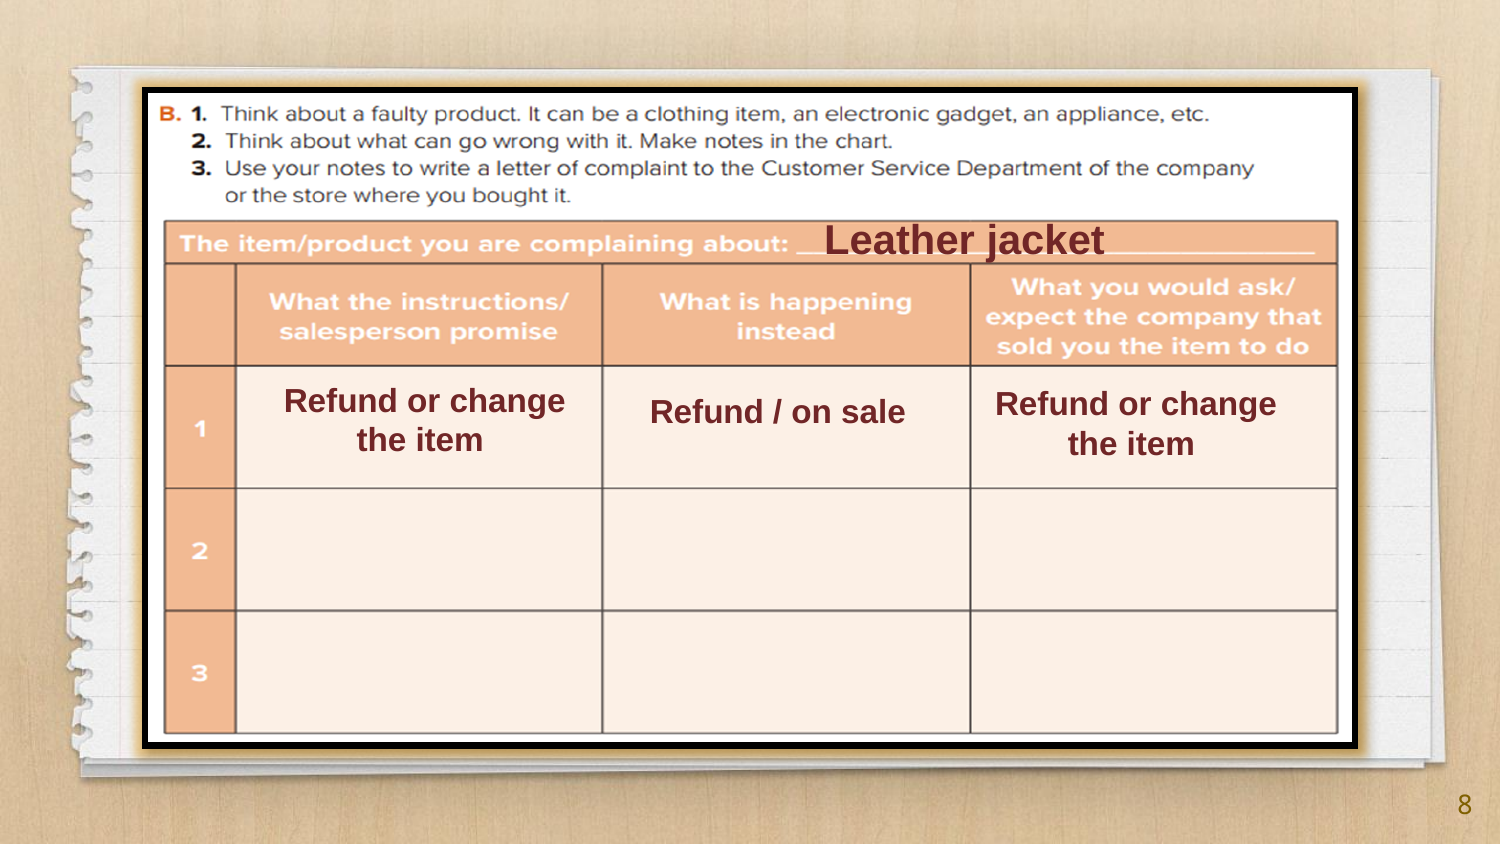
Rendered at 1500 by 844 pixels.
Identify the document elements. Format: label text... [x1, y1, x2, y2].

slide_number 8 [1429, 767, 1500, 844]
picture [0, 0, 1500, 844]
